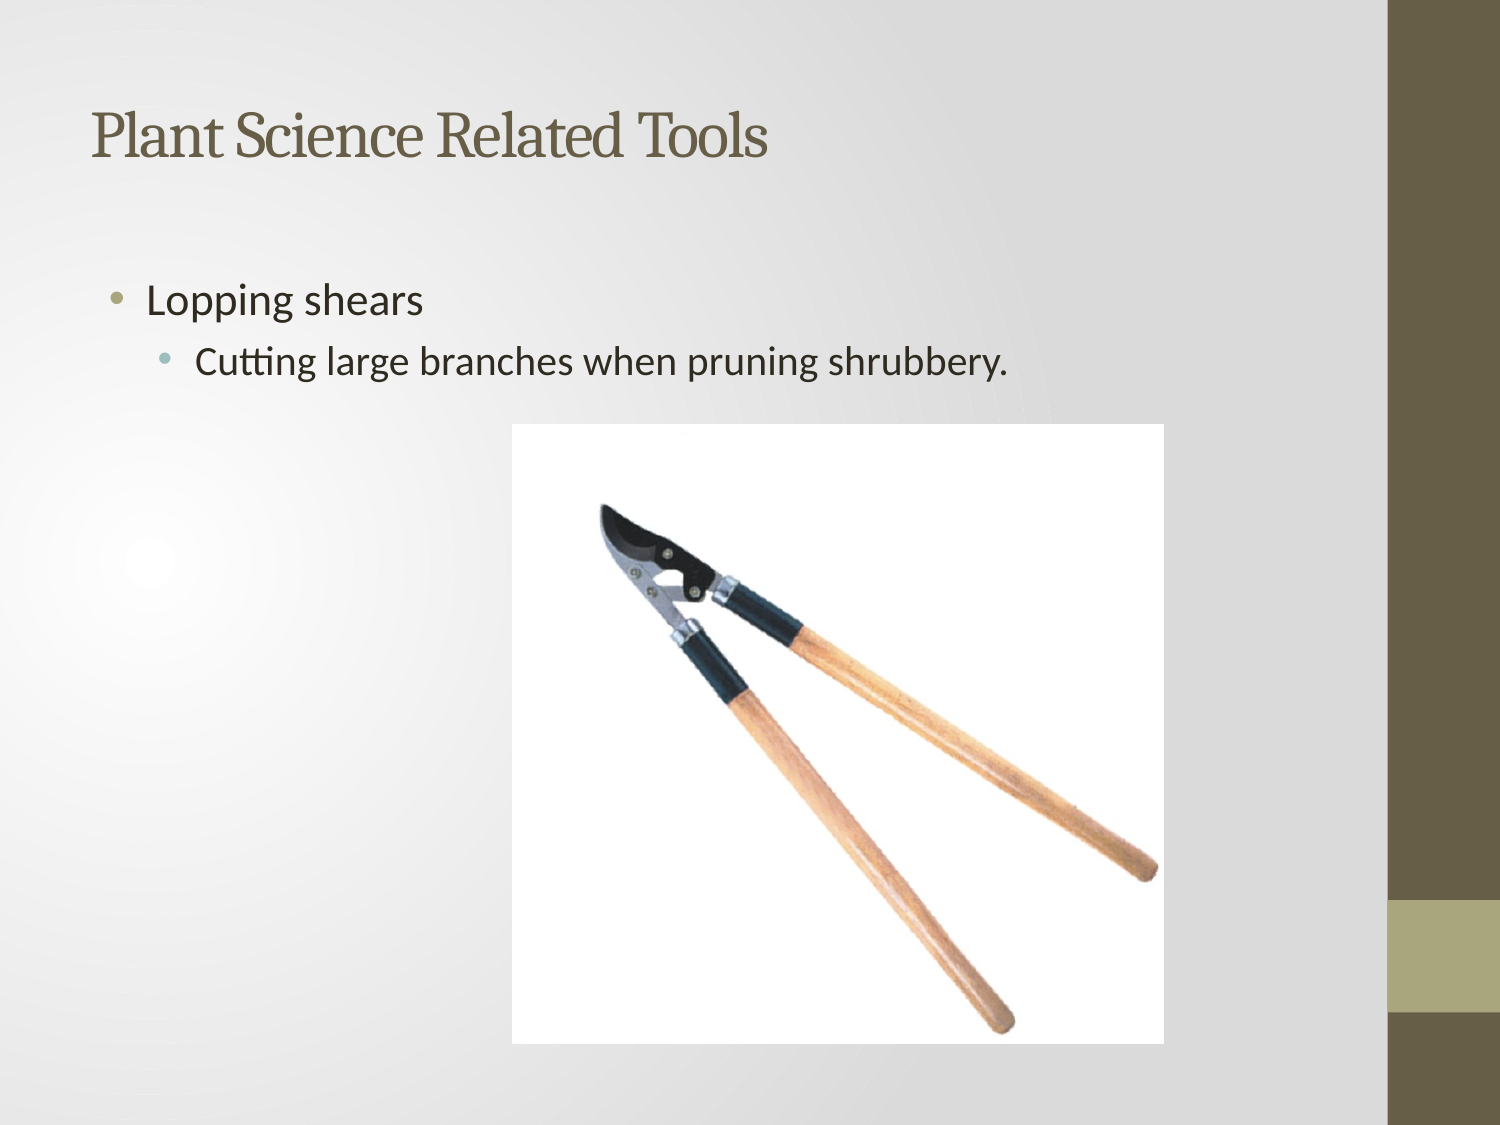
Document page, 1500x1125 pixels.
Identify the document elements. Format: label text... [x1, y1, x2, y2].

list Lopping shears Cutting large branches when pruning shrubbery. [75, 262, 1325, 1050]
picture [511, 424, 1164, 1045]
title Plant Science Related Tools [75, 37, 1325, 225]
